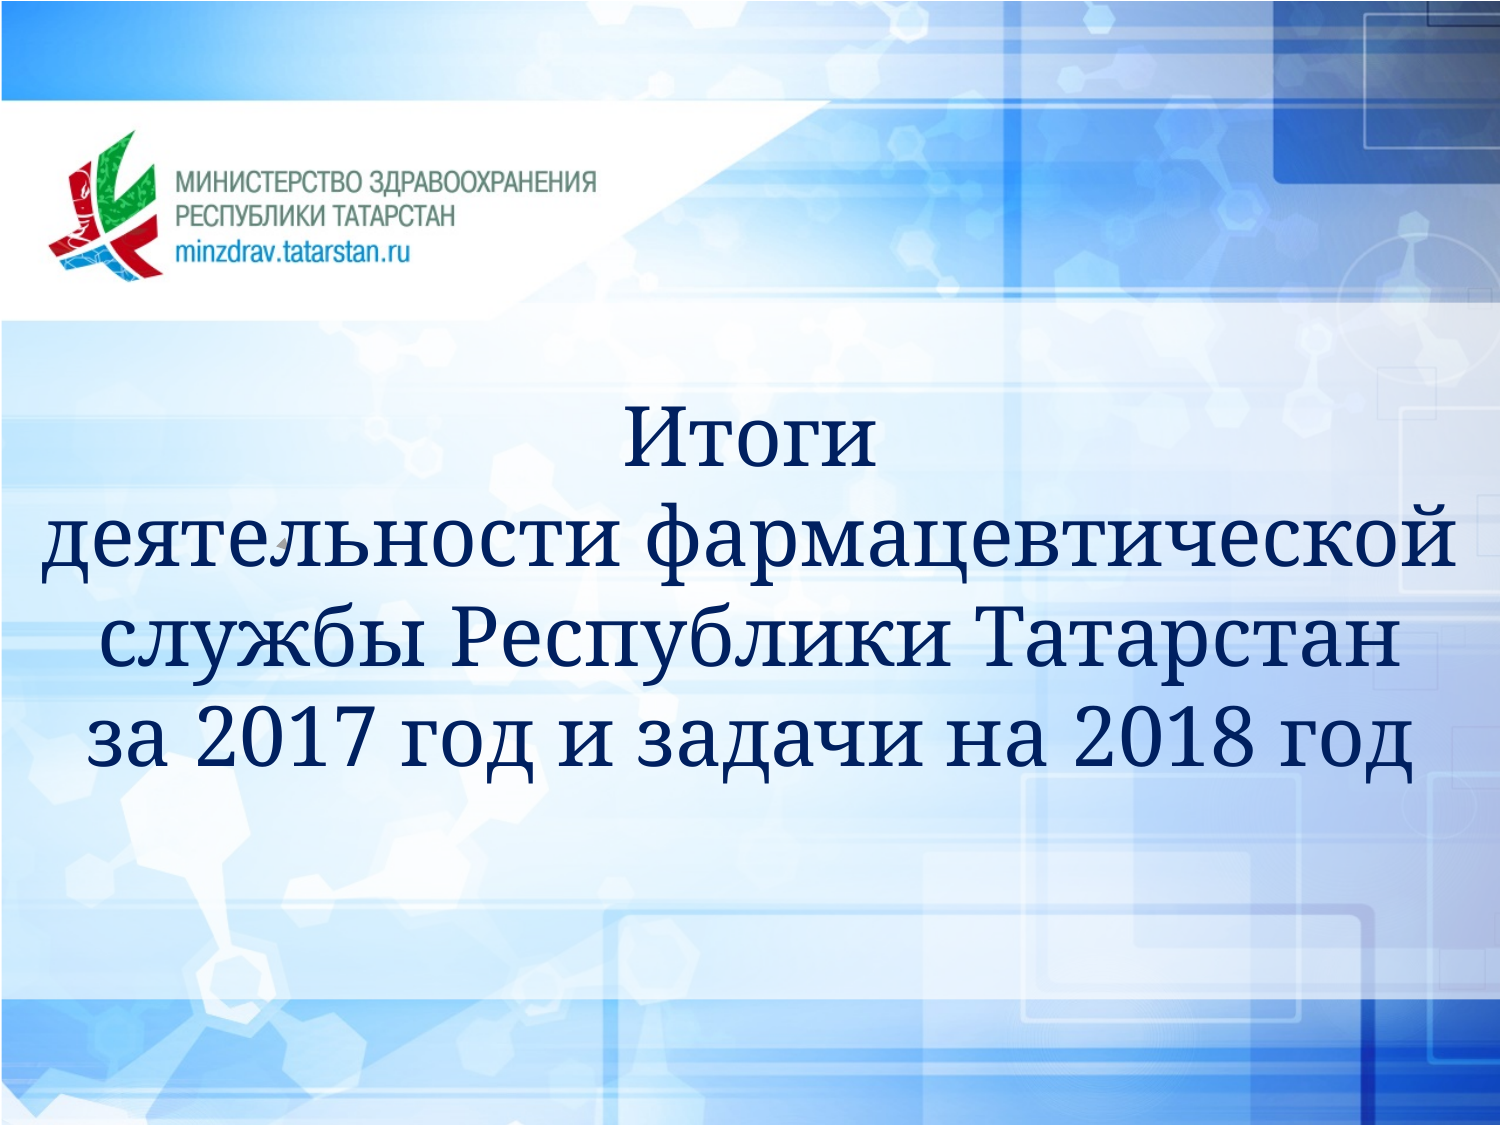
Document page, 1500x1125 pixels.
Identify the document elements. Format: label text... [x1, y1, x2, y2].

picture [1, 1, 1500, 302]
text_box Итоги деятельности фармацевтической службы Республики Татарстан за 2017 год и задачи на 2018 год [0, 302, 1500, 1000]
picture [1, 1000, 1500, 1125]
